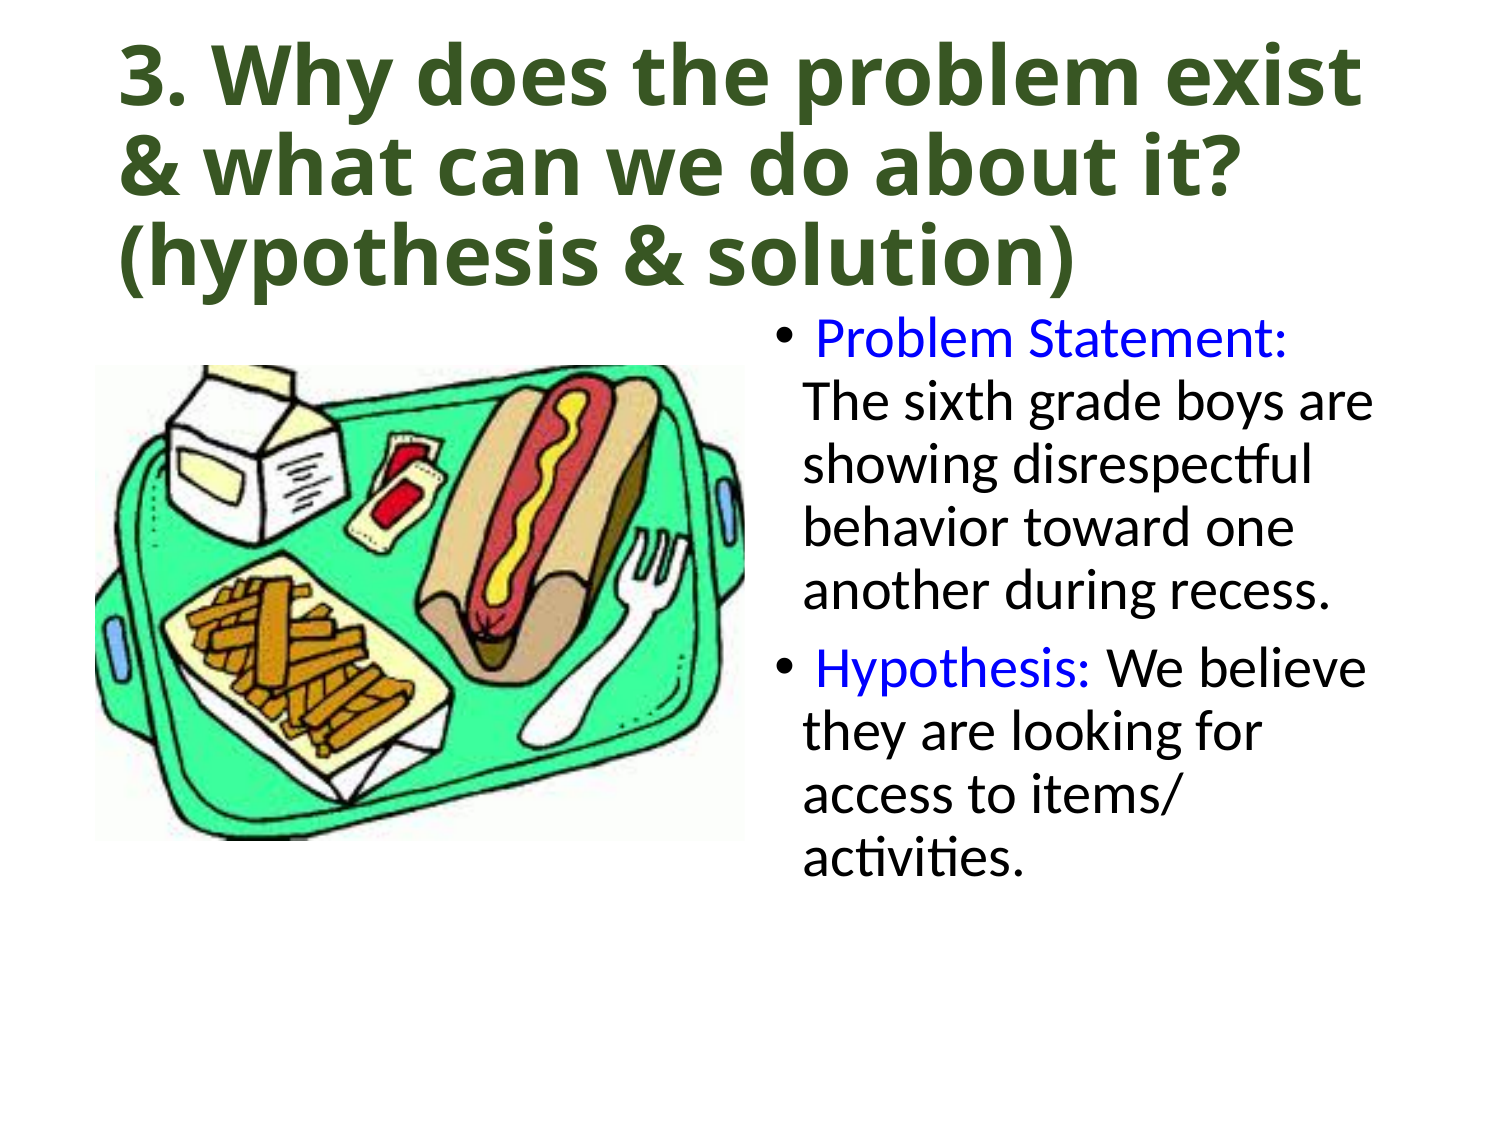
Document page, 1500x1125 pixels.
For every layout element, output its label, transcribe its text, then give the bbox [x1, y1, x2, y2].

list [94, 365, 745, 857]
title 3. Why does the problem exist & what can we do about it? (hypothesis & solution) [103, 59, 1397, 278]
list Problem Statement: The sixth grade boys are showing disrespectful behavior toward one another during recess. Hypothesis: We believe they are looking for access to items/ activities. [759, 299, 1397, 1014]
